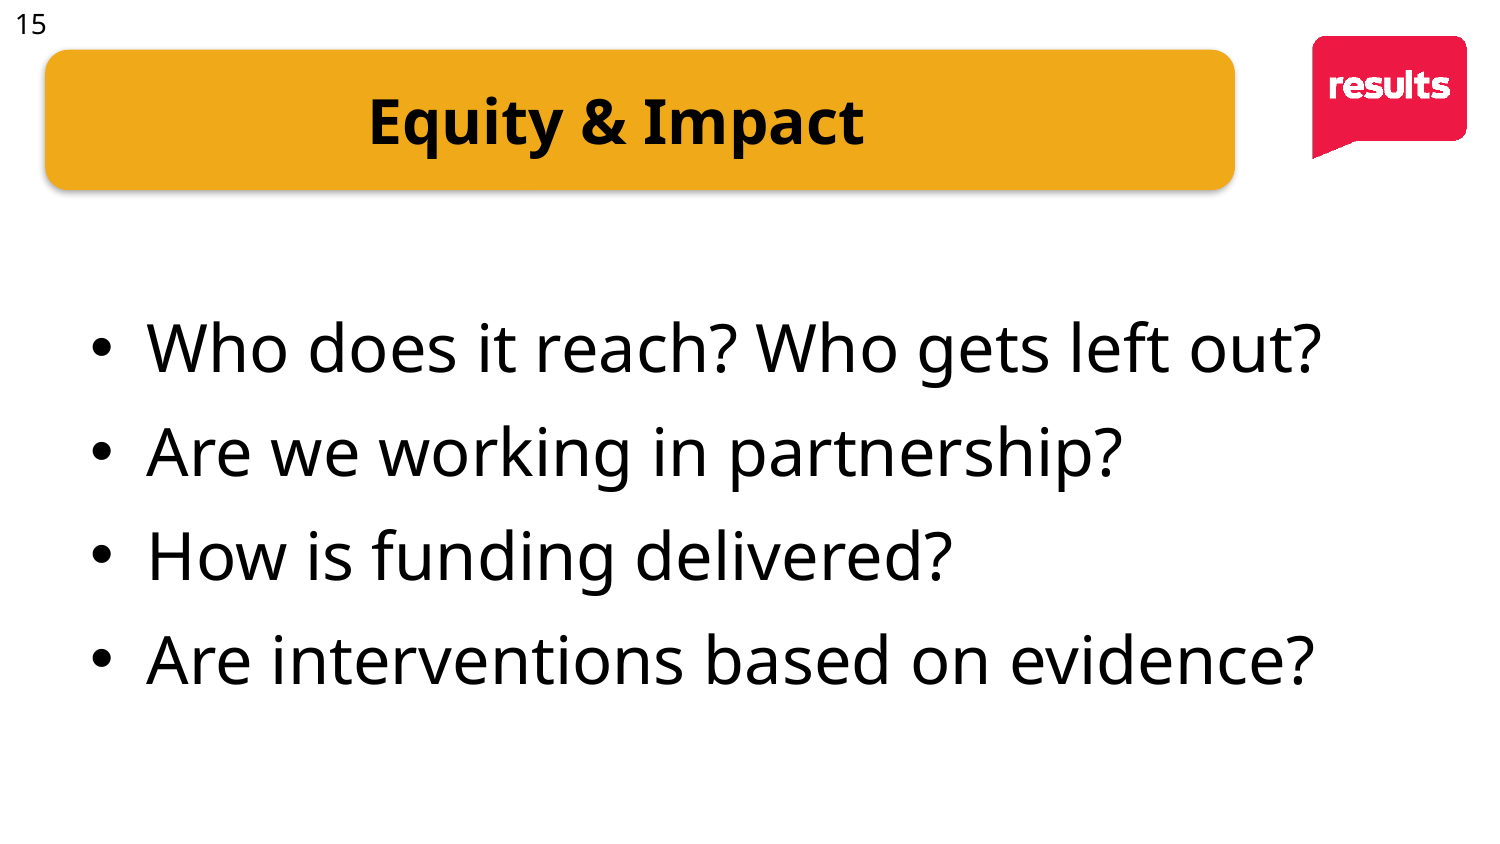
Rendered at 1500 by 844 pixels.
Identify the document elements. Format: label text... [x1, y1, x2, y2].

list Who does it reach? Who gets left out? Are we working in partnership? How is funding delivered? Are interventions based on evidence? [75, 287, 1426, 844]
picture [1289, 13, 1490, 175]
text_box Equity & Impact [44, 48, 1236, 191]
